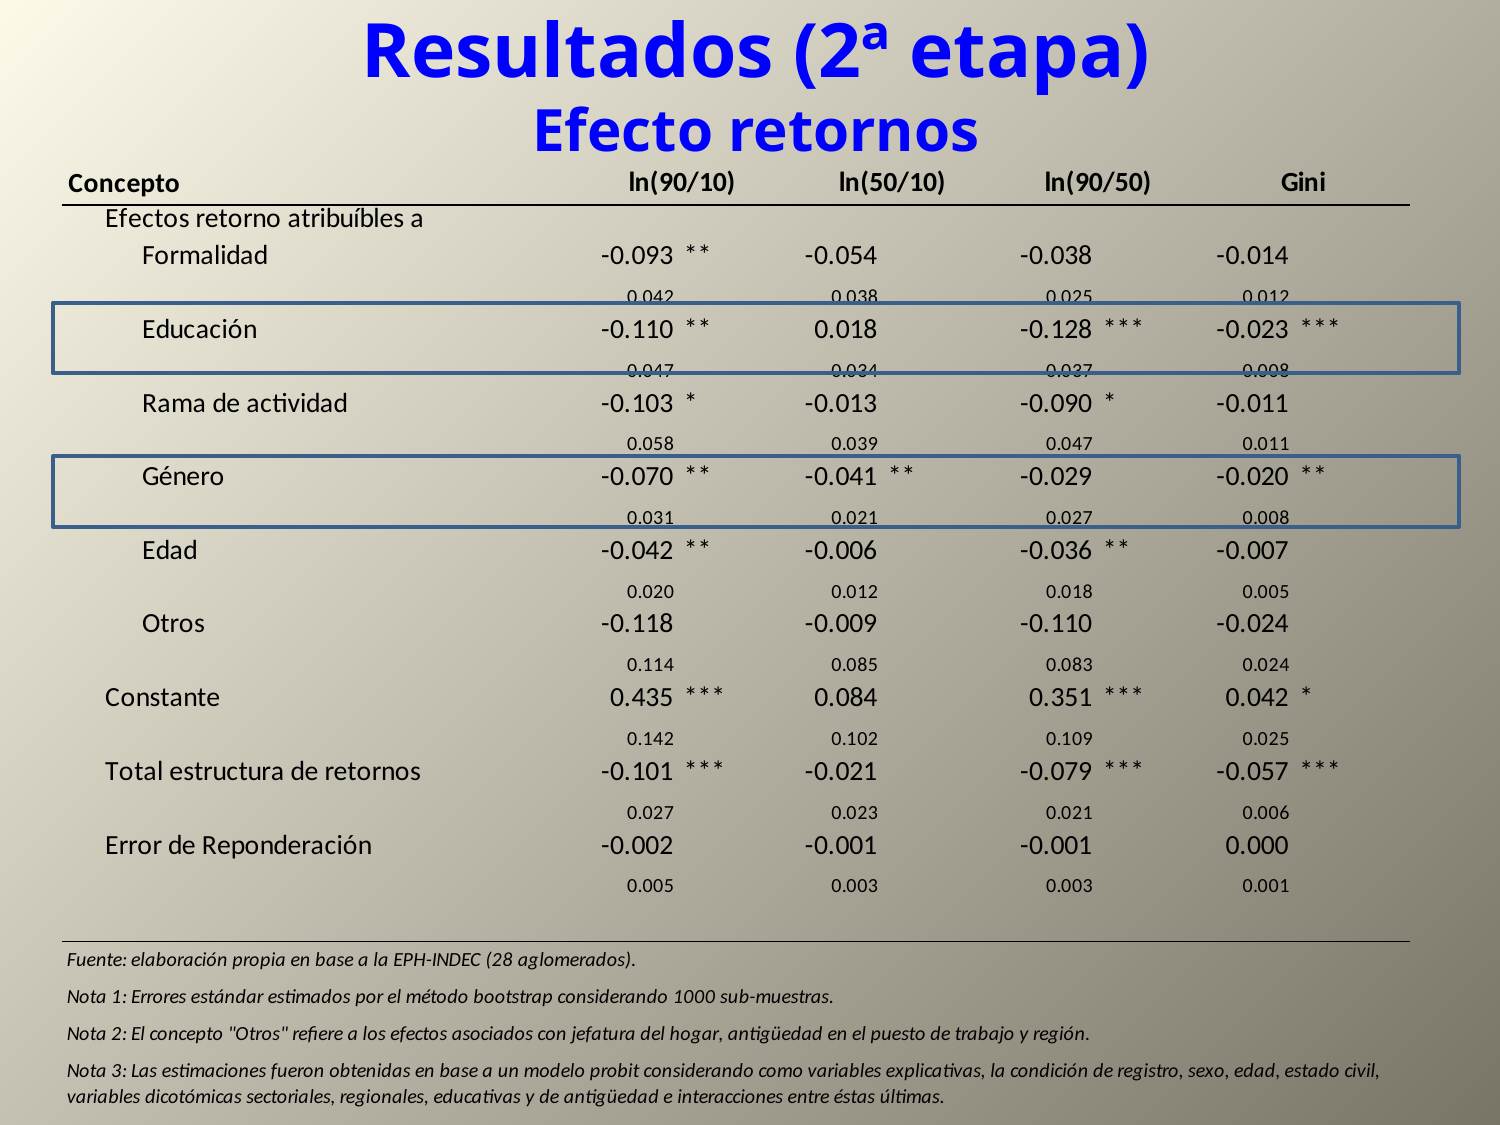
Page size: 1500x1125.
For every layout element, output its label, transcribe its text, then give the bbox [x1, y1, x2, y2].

title Resultados (2ª etapa) Efecto retornos [80, 42, 1431, 124]
text_box [51, 454, 56, 529]
picture [61, 165, 1412, 1118]
text_box [1416, 454, 1461, 529]
text_box [1416, 301, 1461, 375]
text_box [51, 301, 56, 375]
